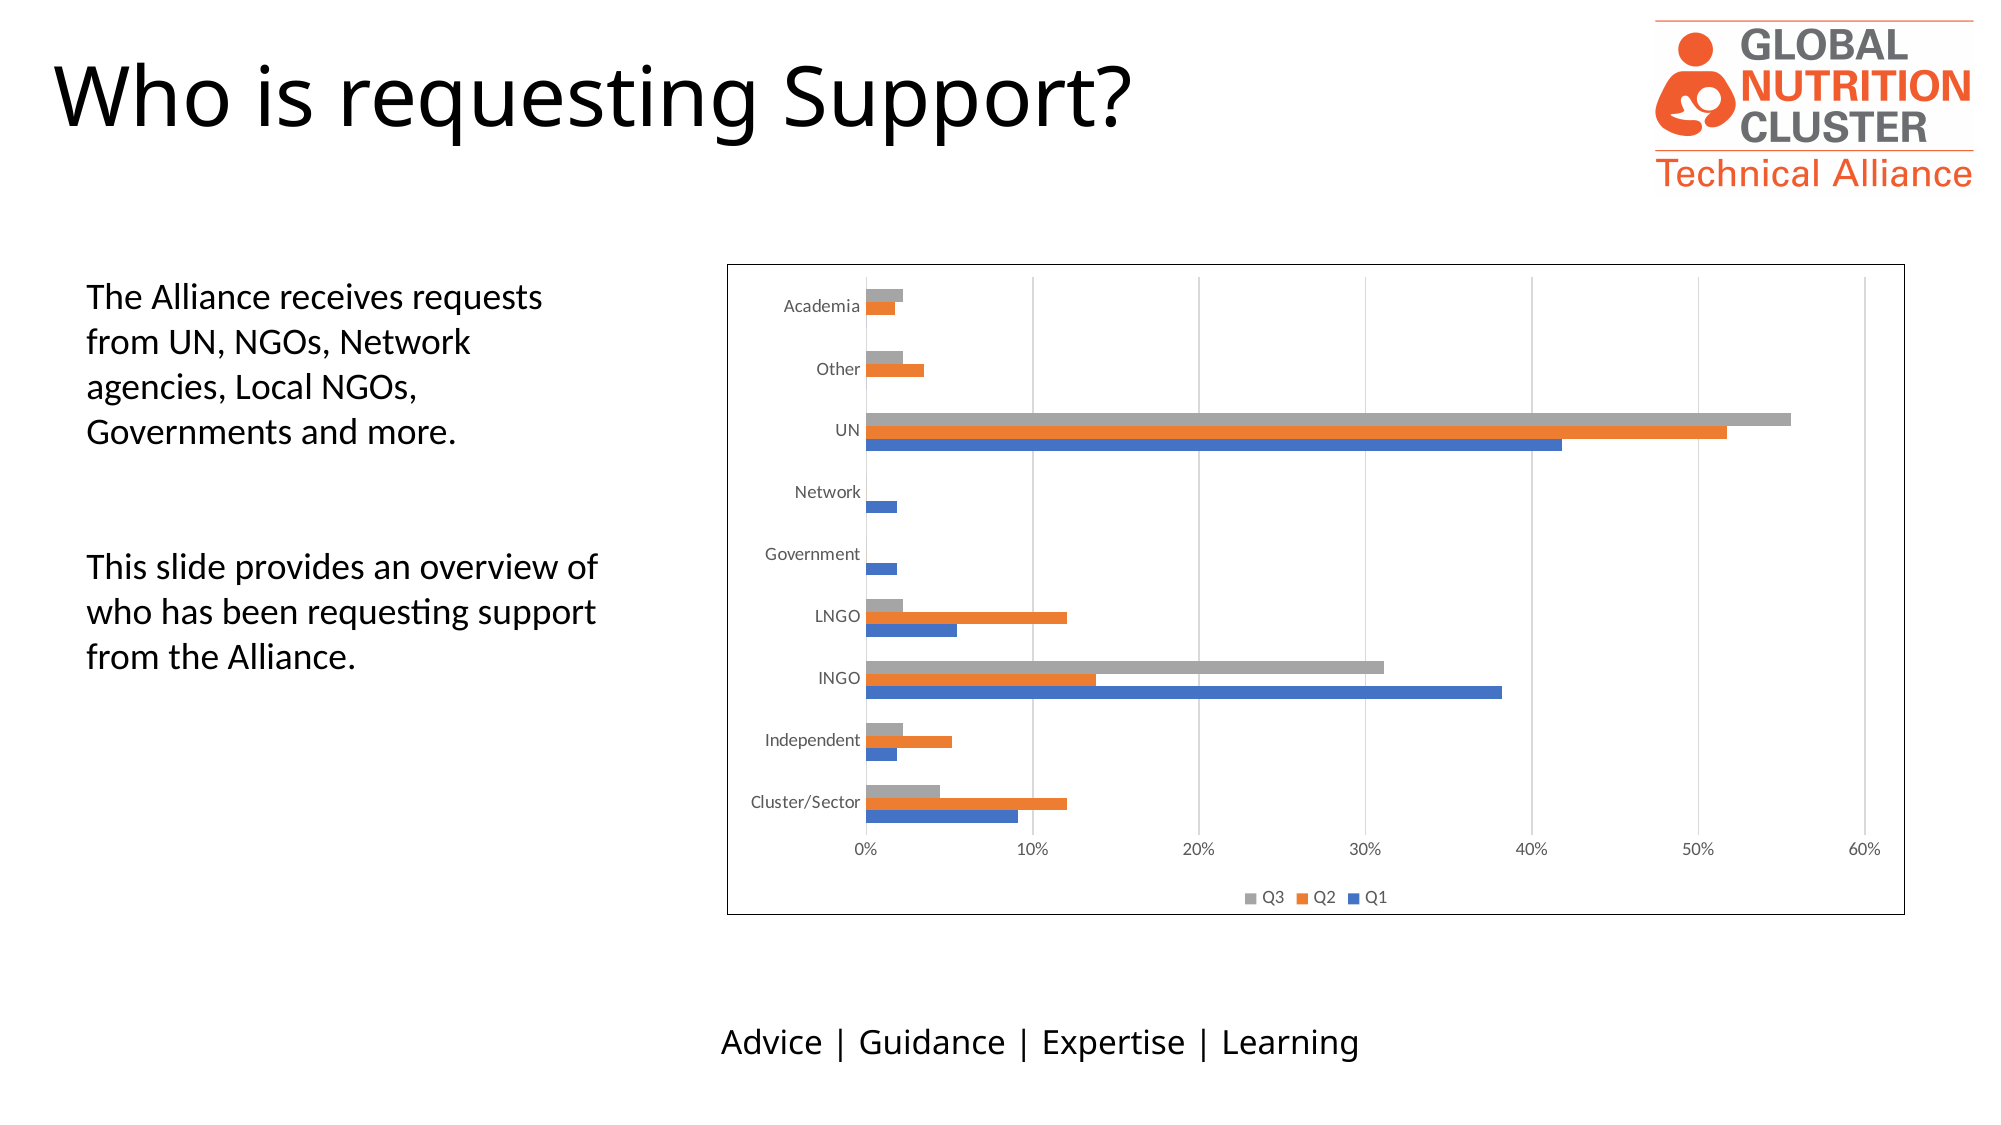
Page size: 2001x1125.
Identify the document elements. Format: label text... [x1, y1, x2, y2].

text_box The Alliance receives requests from UN, NGOs, Network agencies, Local NGOs, Governments and more. This slide provides an overview of who has been requesting support from the Alliance. [71, 264, 629, 685]
chart [727, 264, 1905, 915]
title Who is requesting Support? [38, 46, 1465, 265]
picture [1655, 20, 1974, 196]
